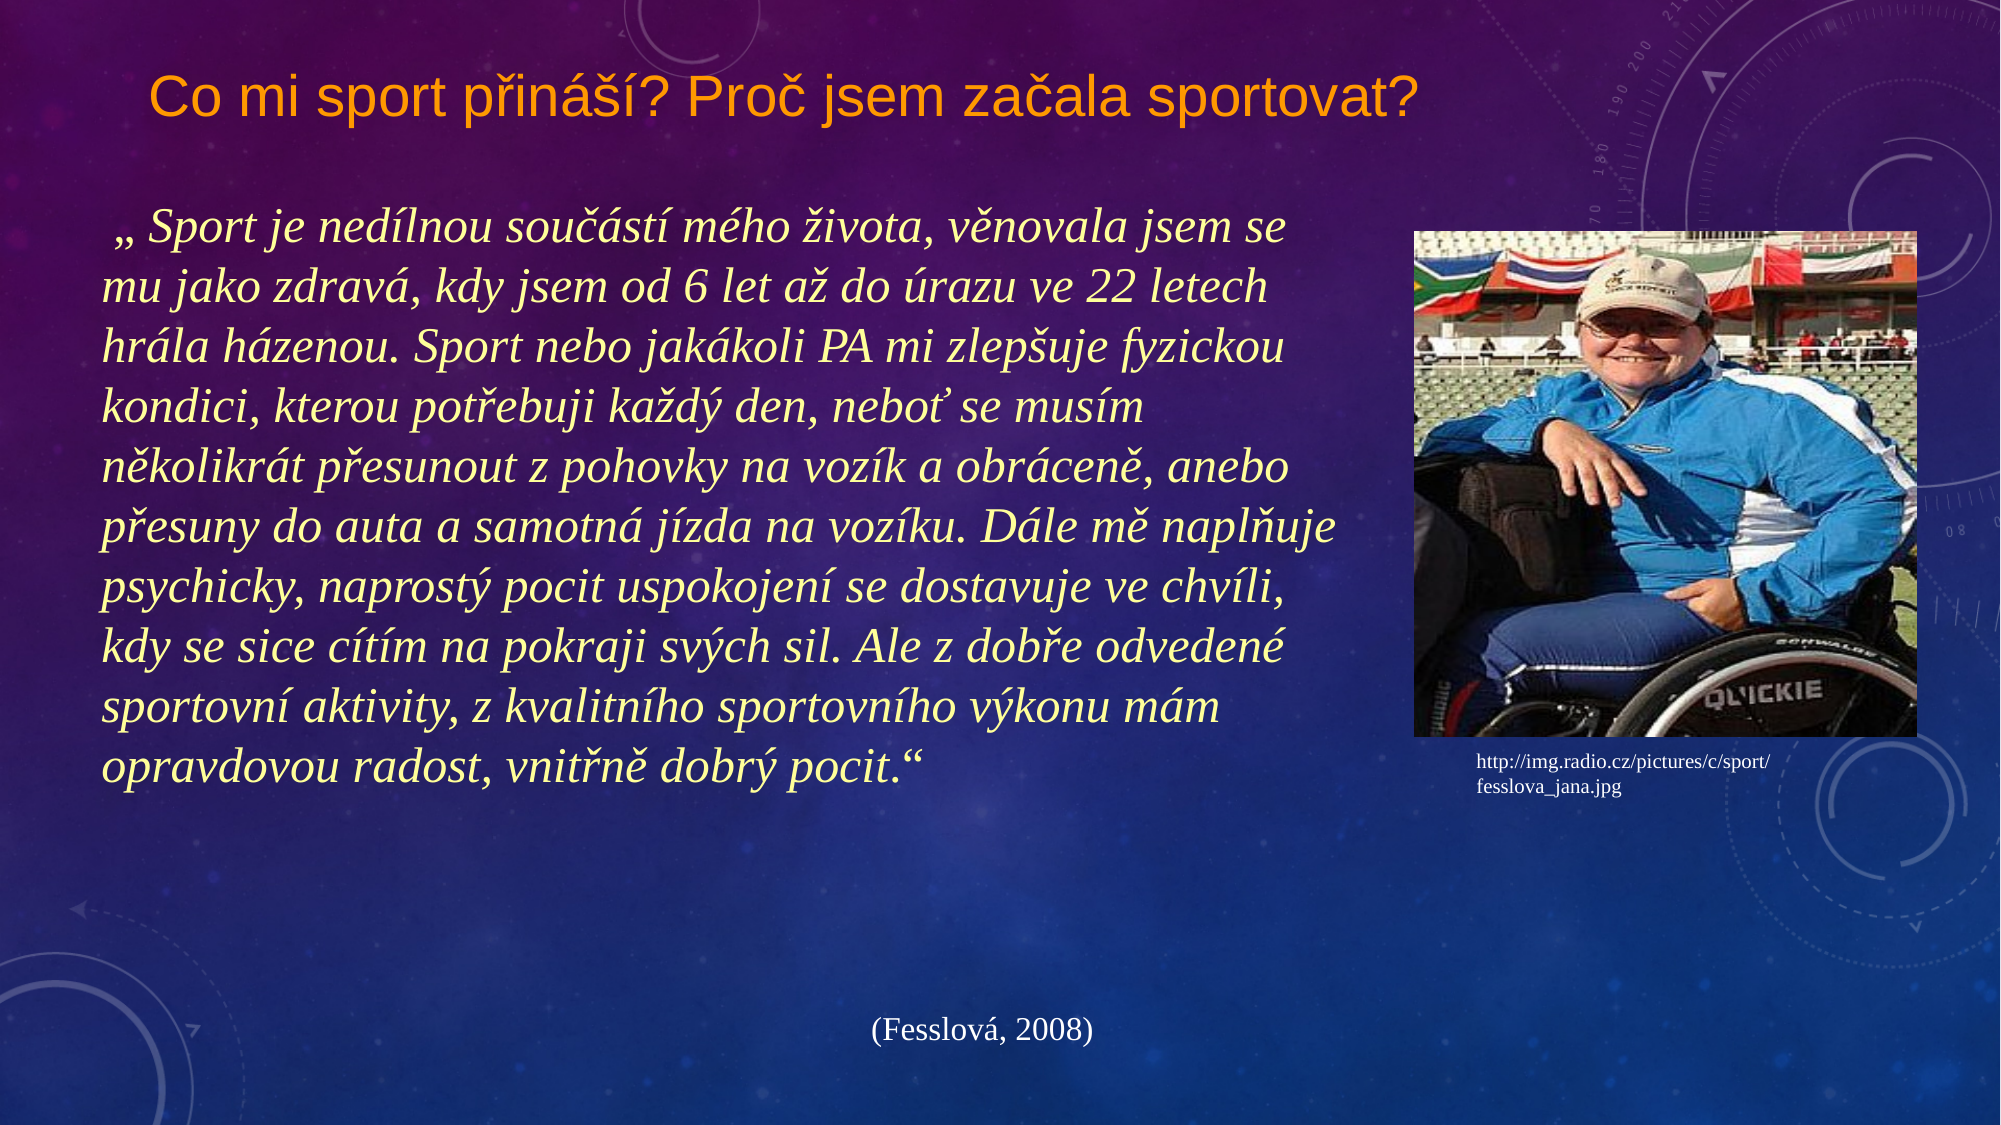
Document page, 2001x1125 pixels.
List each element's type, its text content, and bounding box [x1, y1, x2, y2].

picture [0, 0, 2001, 1125]
text_box „ Sport je nedílnou součástí mého života, věnovala jsem se mu jako zdravá, kdy jsem od 6 let až do úrazu ve 22 letech hrála házenou. Sport nebo jakákoli PA mi zlepšuje fyzickou kondici, kterou potřebuji každý den, neboť se musím několikrát přesunout z pohovky na vozík a obráceně, anebo přesuny do auta a samotná jízda na vozíku. Dále mě naplňuje psychicky, naprostý pocit uspokojení se dostavuje ve chvíli, kdy se sice cítím na pokraji svých sil. Ale z dobře odvedené sportovní aktivity, z kvalitního sportovního výkonu mám opravdovou radost, vnitřně dobrý pocit.“ [86, 184, 1363, 800]
text_box (Fesslová, 2008) [856, 999, 1109, 1055]
text_box Co mi sport přináší? Proč jsem začala sportovat? [133, 50, 1917, 136]
text_box http://img.radio.cz/pictures/c/sport/fesslova_jana.jpg [1461, 740, 1922, 806]
